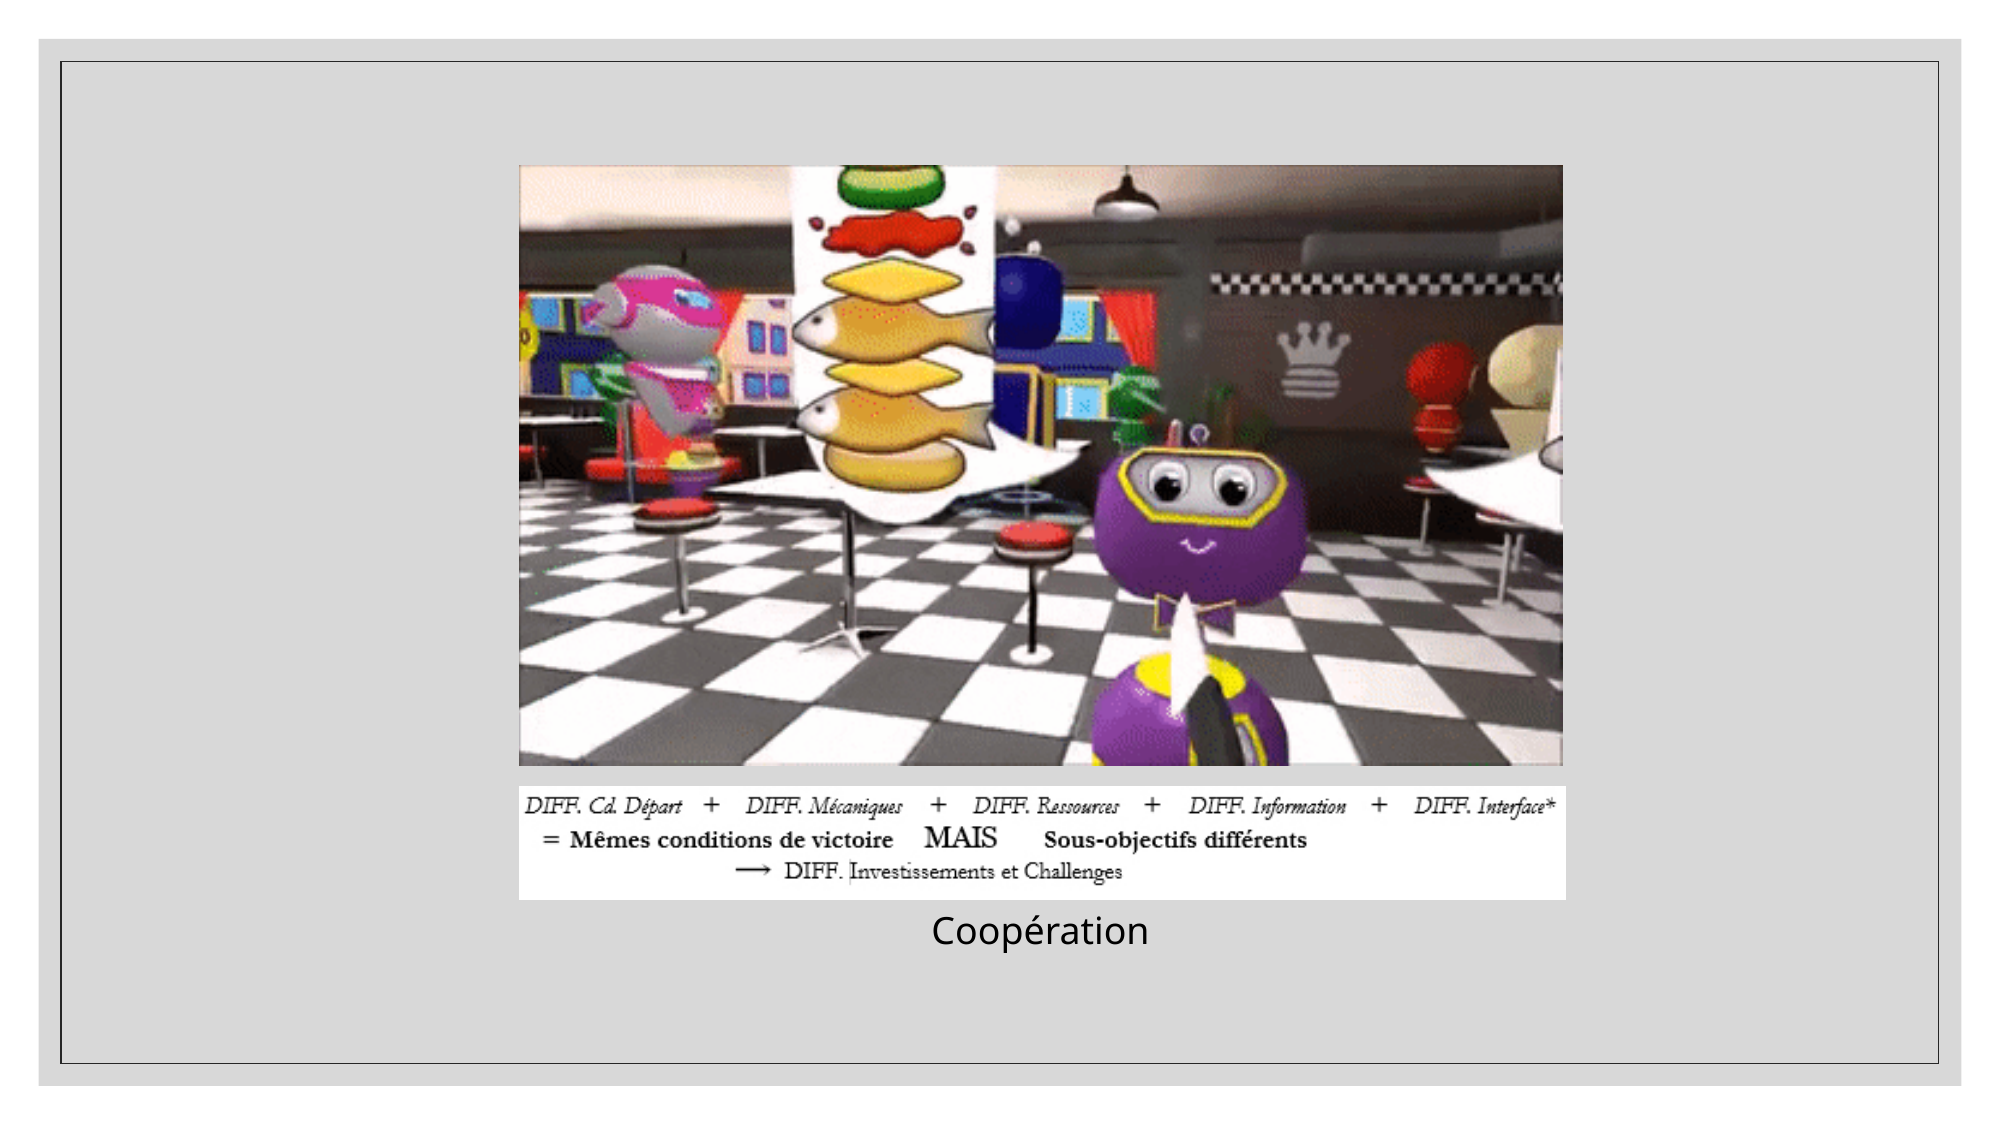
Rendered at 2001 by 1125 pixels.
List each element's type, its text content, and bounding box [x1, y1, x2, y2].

picture [519, 786, 1566, 900]
picture [519, 165, 1563, 766]
text_box Coopération [916, 906, 1165, 960]
